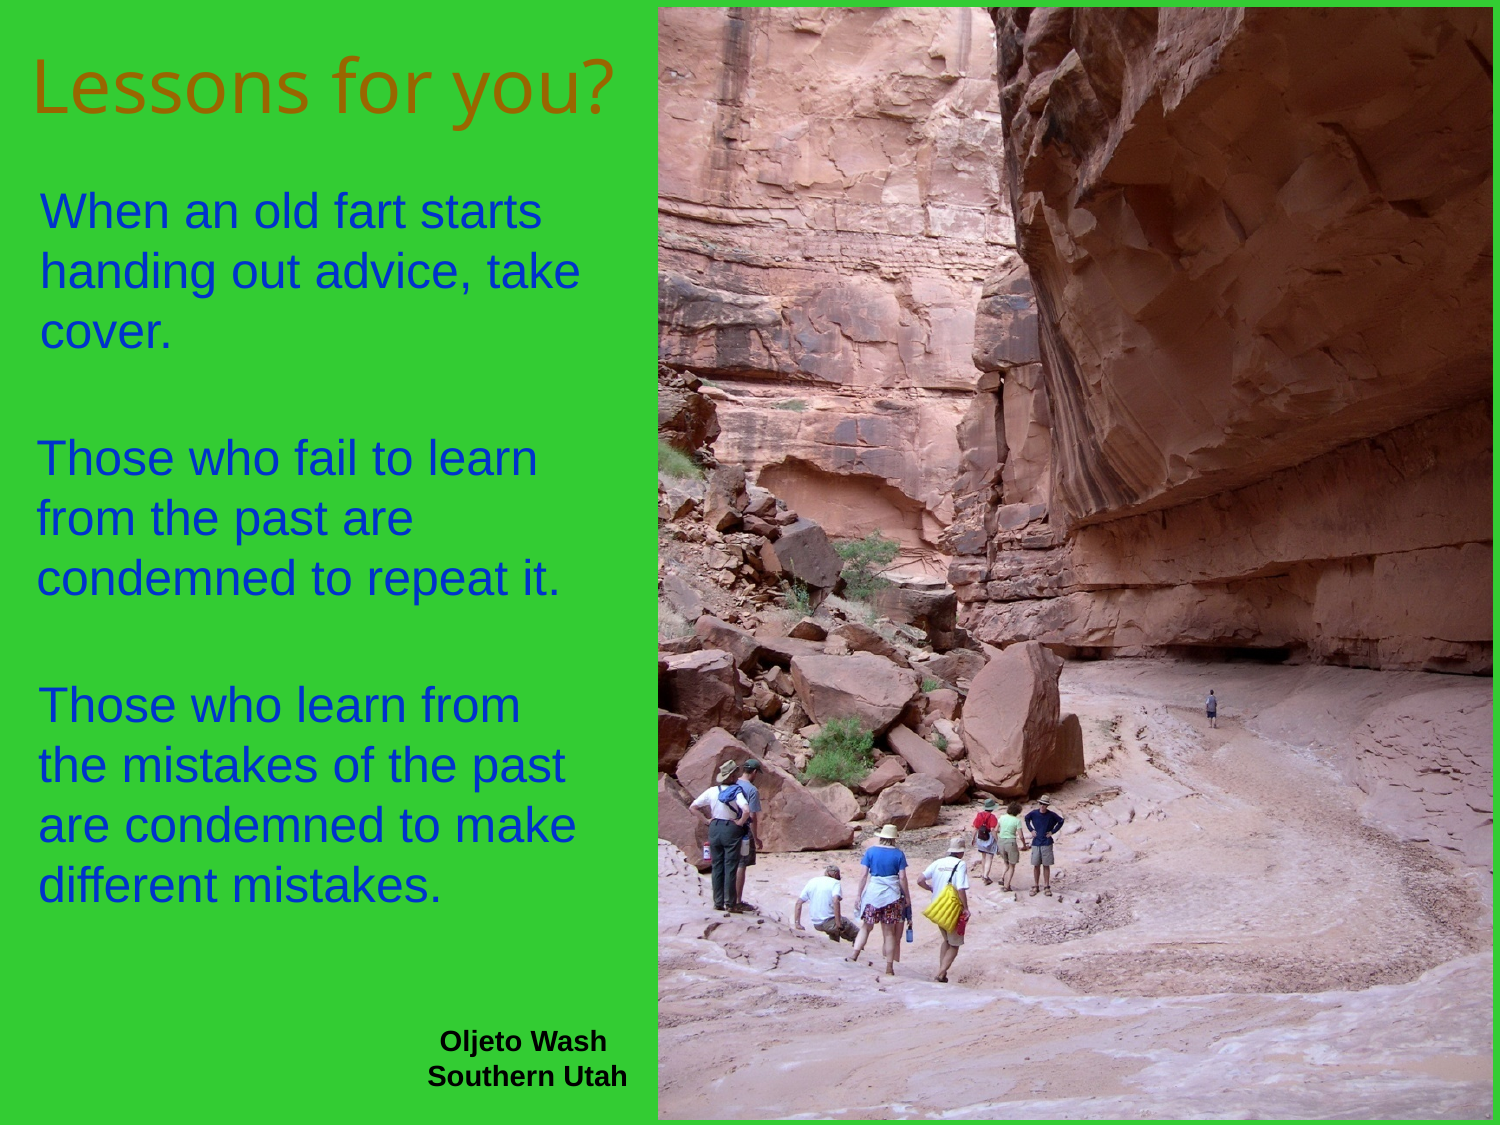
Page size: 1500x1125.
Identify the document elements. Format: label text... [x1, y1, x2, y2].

text_box Oljeto Wash Southern Utah [412, 1015, 643, 1100]
text_box Lessons for you? [0, 31, 653, 137]
text_box When an old fart starts handing out advice, take cover. [24, 170, 612, 366]
text_box Those who learn from the mistakes of the past are condemned to make different mistakes. [23, 665, 611, 921]
text_box Those who fail to learn from the past are condemned to repeat it. [21, 418, 609, 613]
picture [658, 6, 1494, 1120]
